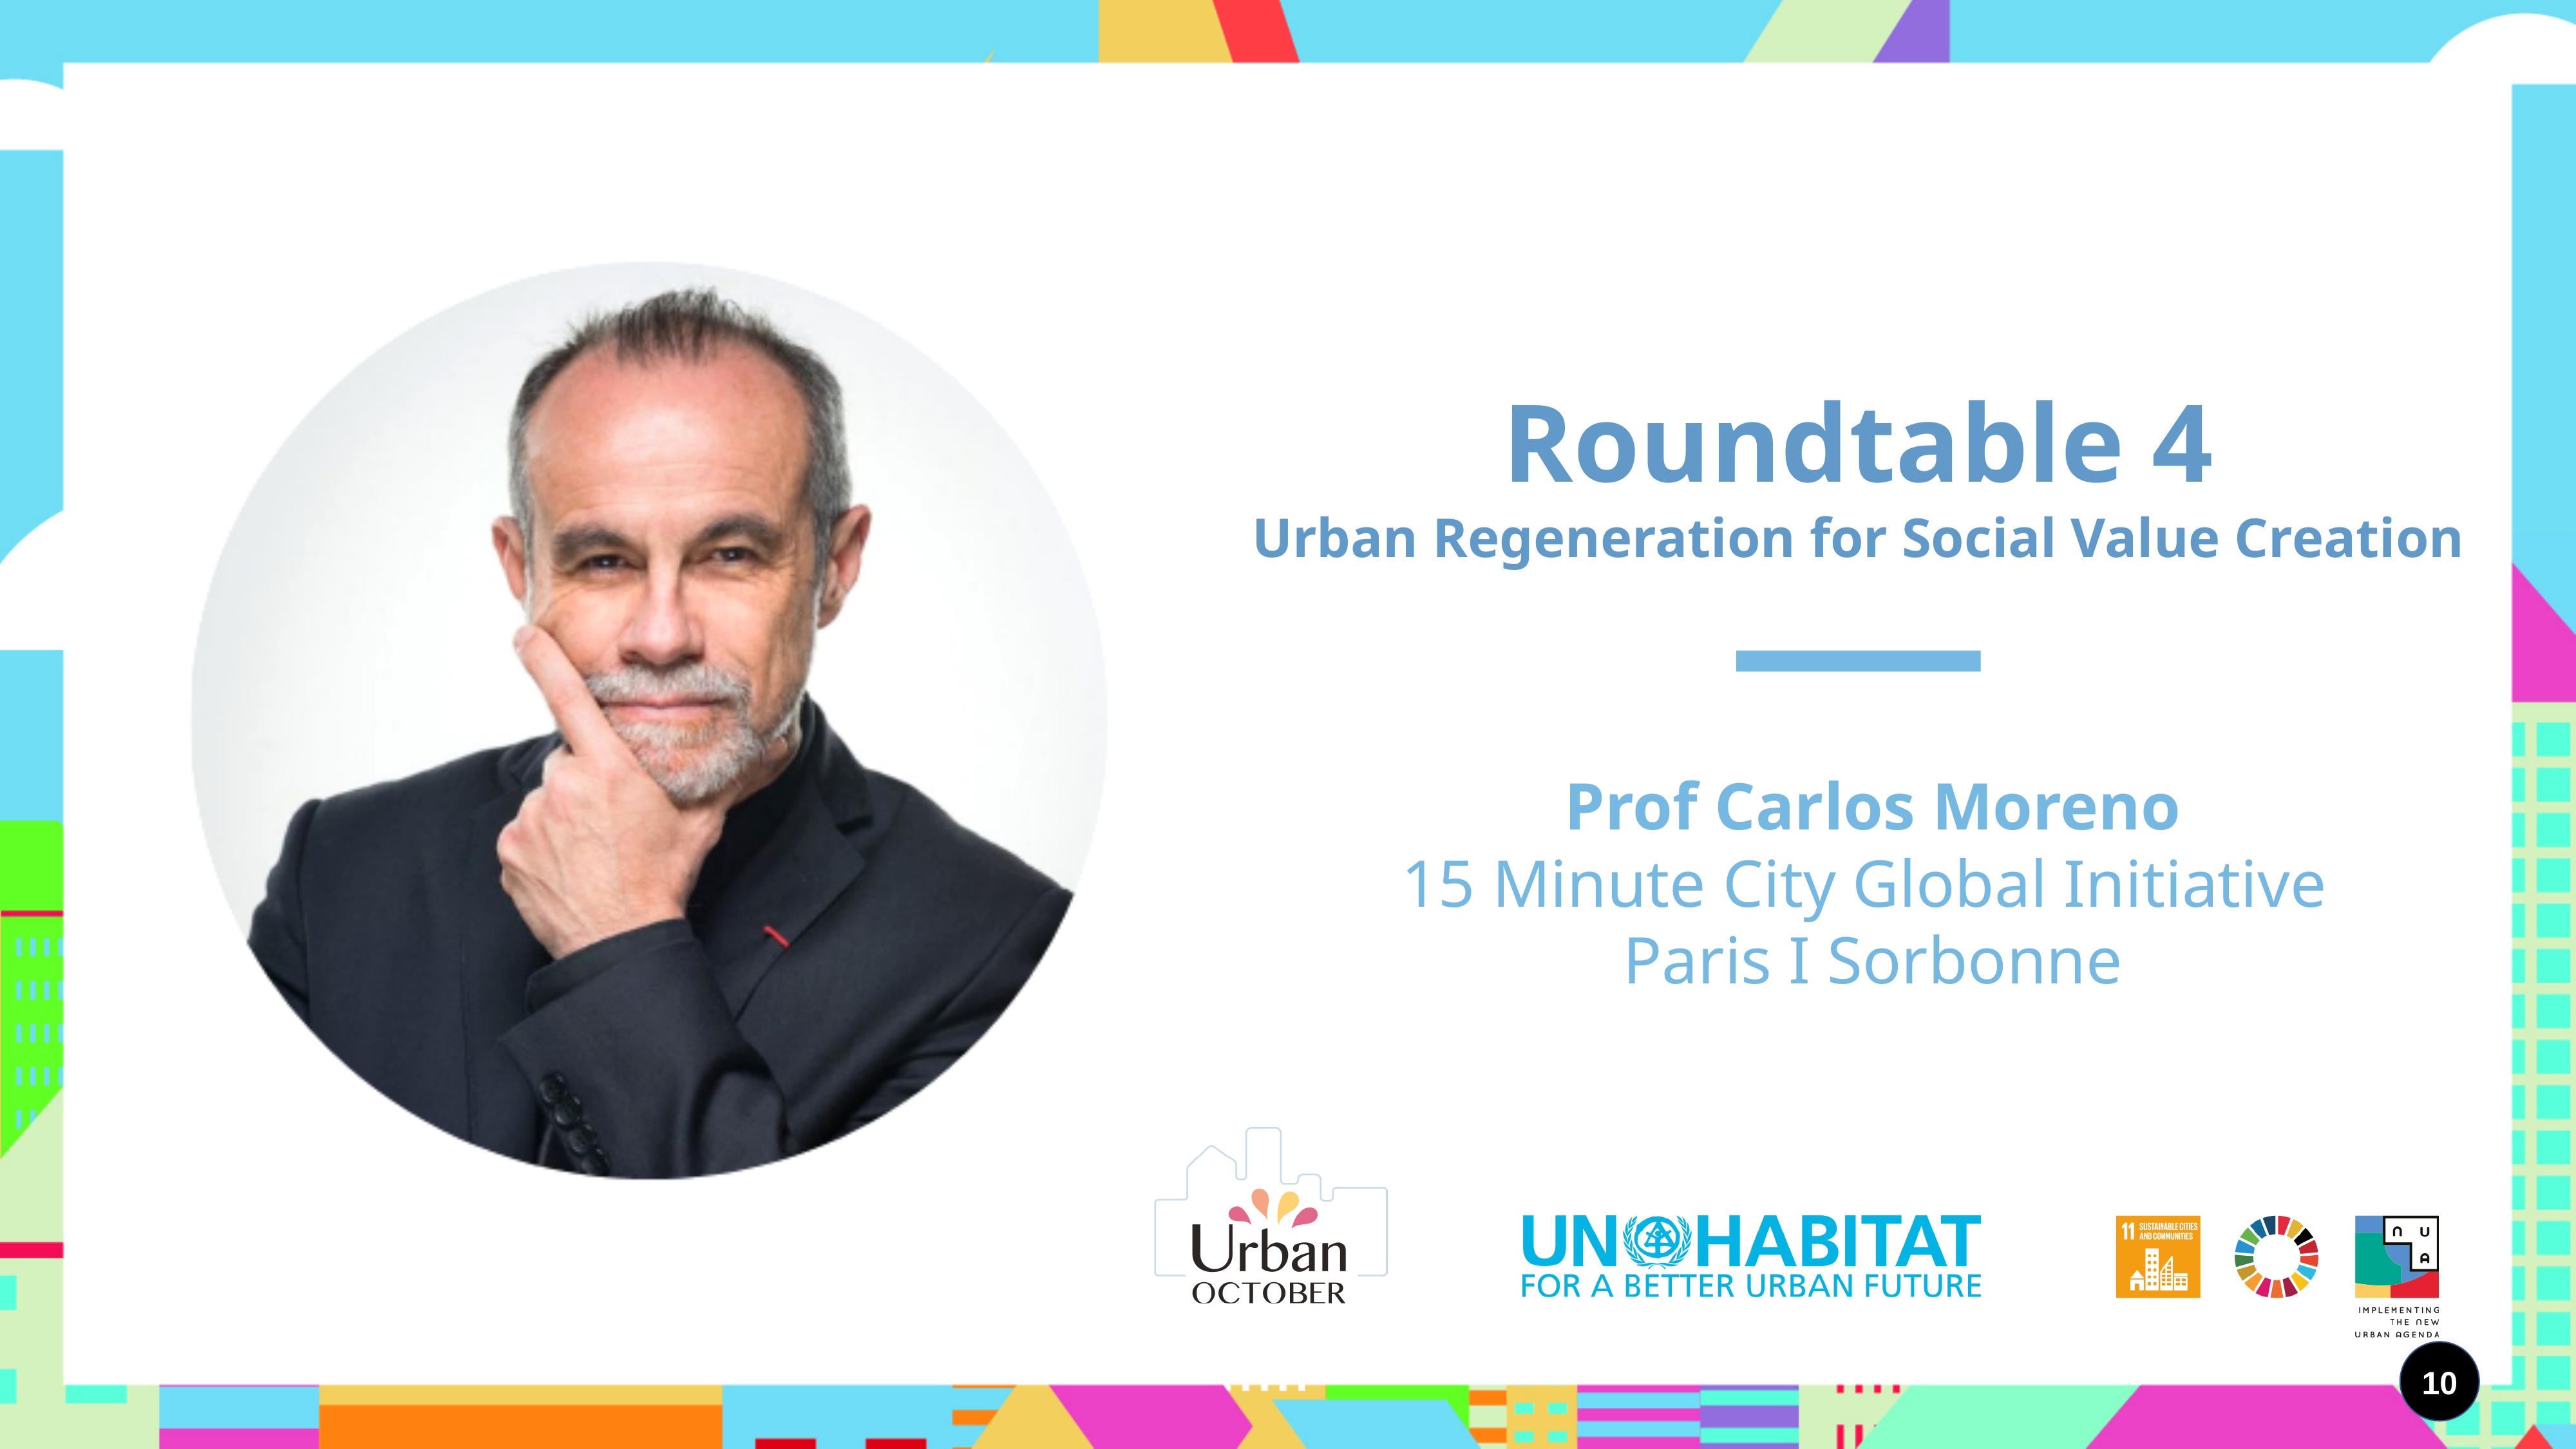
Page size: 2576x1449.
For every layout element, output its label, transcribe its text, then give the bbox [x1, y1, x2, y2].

picture [0, 0, 2576, 1449]
text_box Prof Carlos Moreno 15 Minute City Global Initiative Paris I Sorbonne [1329, 759, 2418, 1003]
text_box [1736, 650, 1981, 672]
text_box Roundtable 4 Urban Regeneration for Social Value Creation [1136, 369, 2576, 574]
